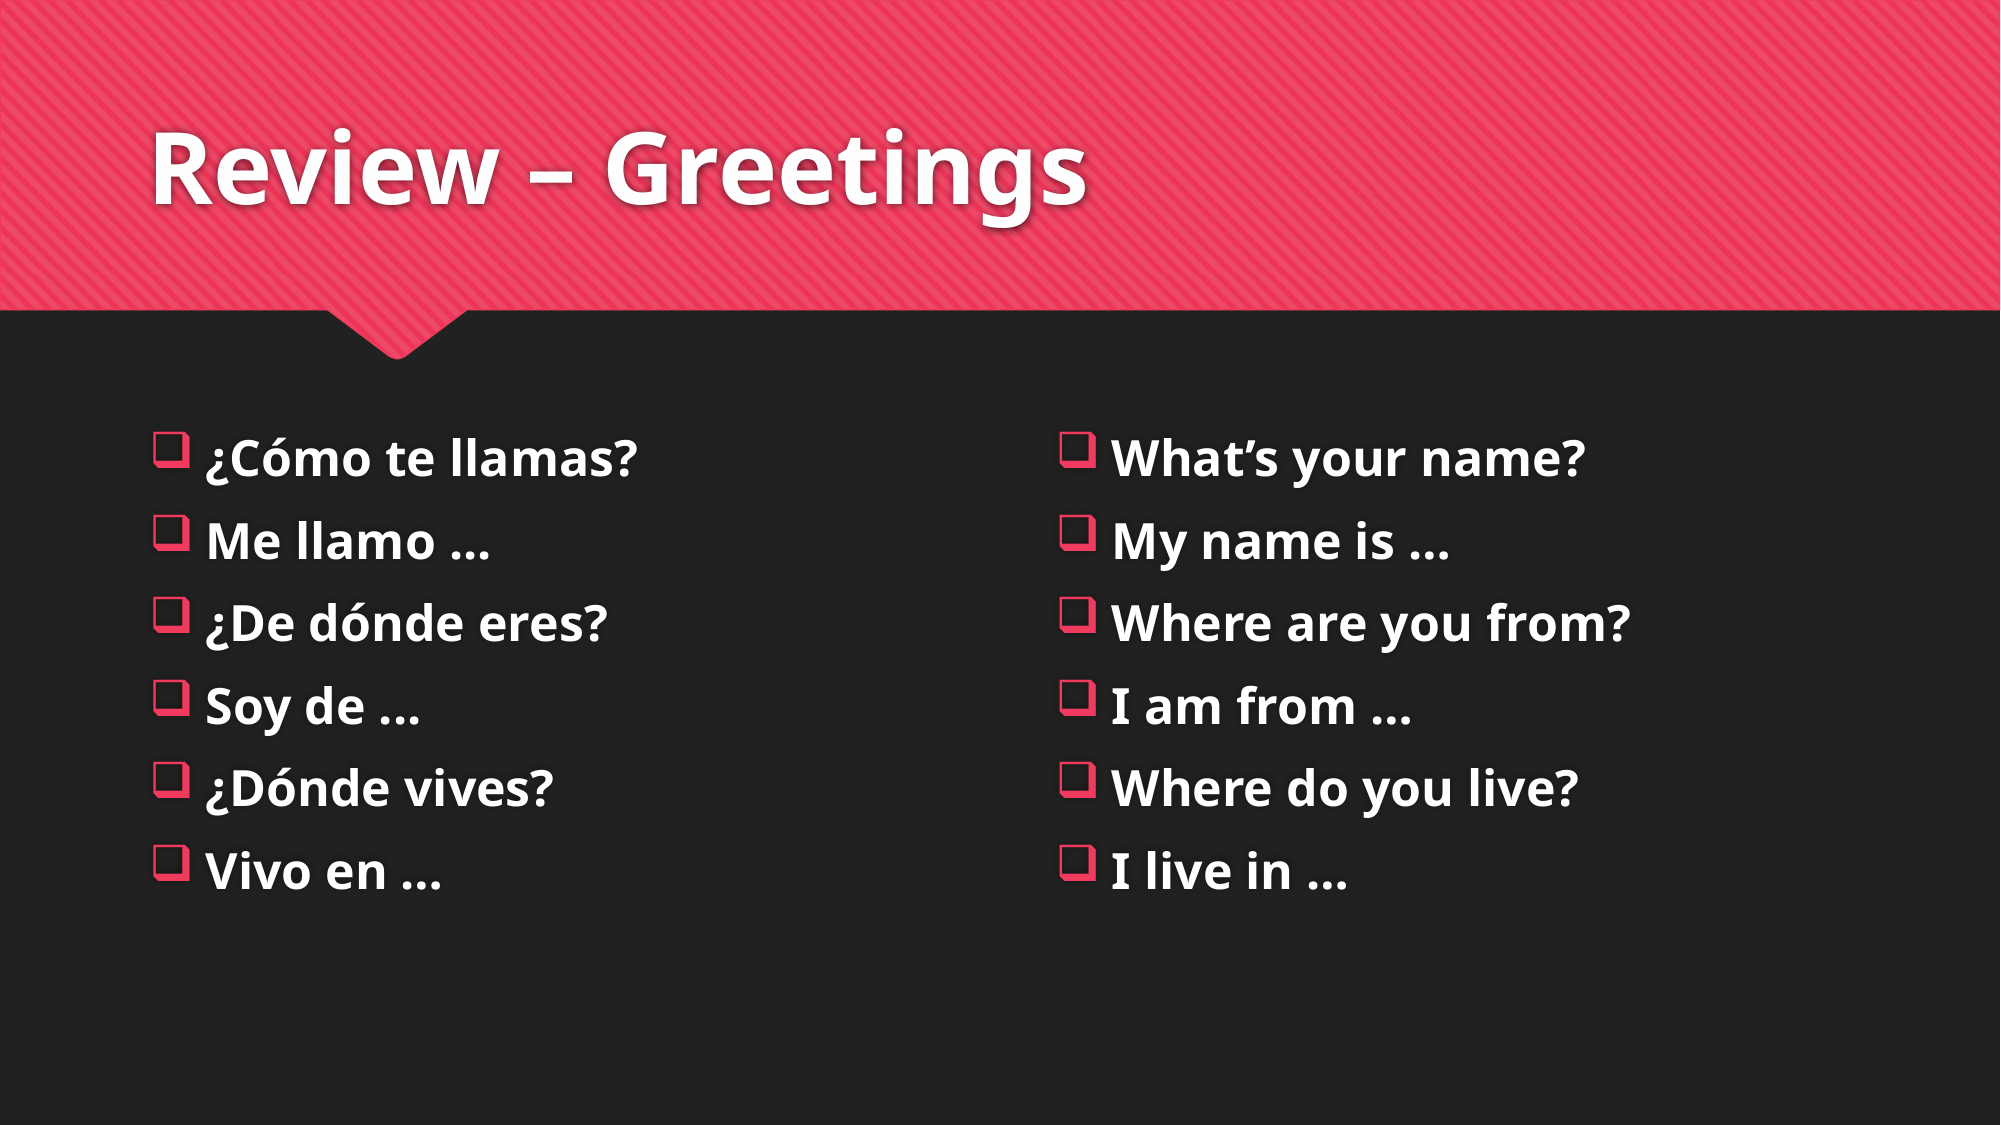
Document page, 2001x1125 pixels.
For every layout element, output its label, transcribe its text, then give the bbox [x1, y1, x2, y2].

title Review – Greetings [132, 73, 1868, 233]
list ¿Cómo te llamas? Me llamo ... ¿De dónde eres? Soy de ... ¿Dónde vives? Vivo en … [134, 364, 960, 962]
list What’s your name? My name is … Where are you from? I am from … Where do you live? I live in … [1040, 364, 1866, 962]
